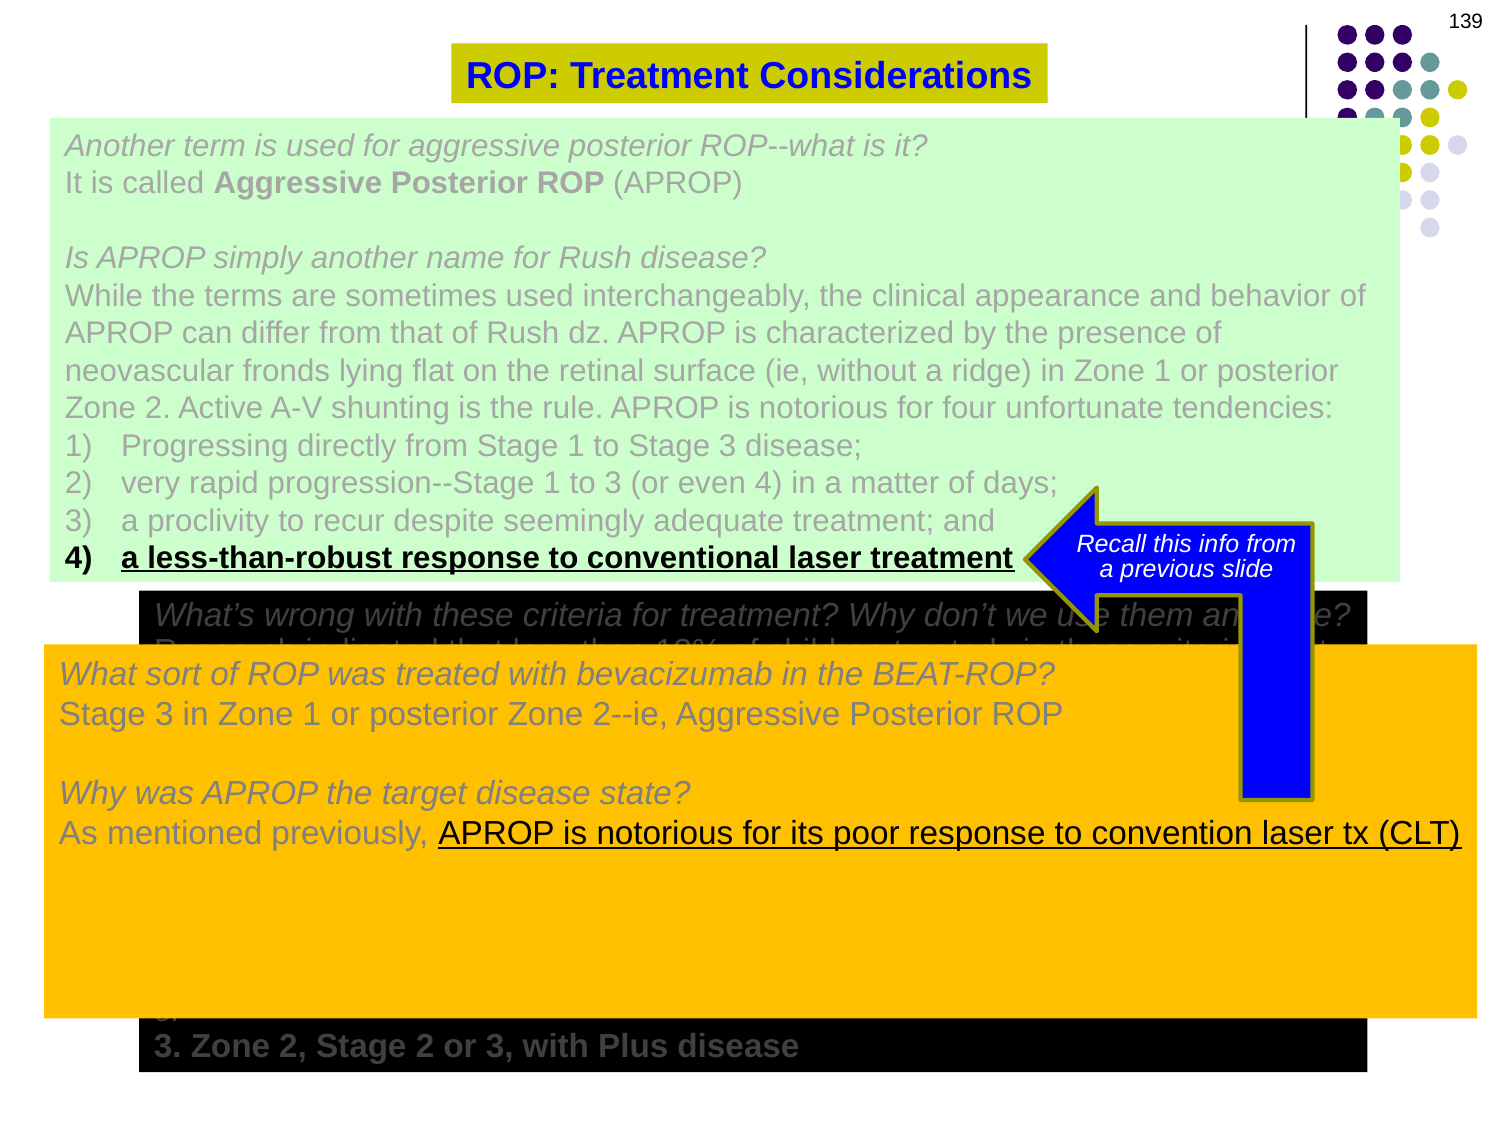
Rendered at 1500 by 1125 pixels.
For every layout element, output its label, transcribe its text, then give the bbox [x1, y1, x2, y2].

text_box [1022, 485, 1315, 803]
text_box What’s wrong with these criteria for treatment? Why don’t we use them anymore? Research indicated that less than 13% of children treated via these criteria went on to have 20/40 or better vision in treated eyes! That’s not a very good outcome, so these criteria have been revised. What are the new criteria? Treatment is indicated if the ROP meets one of three criteria: 1. Zone 1, any Stage, with Plus disease or 2. Zone 1, Stage 3, with or without Plus disease or 3. Zone 2, Stage 2 or 3, with Plus disease [139, 1063, 1368, 1073]
slide_number 139 [1147, 0, 1498, 75]
text_box Recall this info from a previous slide [1061, 524, 1312, 590]
text_box What sort of ROP was treated with bevacizumab in the BEAT-ROP? Stage 3 in Zone 1 or posterior Zone 2--ie, Aggressive Posterior ROP Why was APROP the target disease state? As mentioned previously, APROP is notorious for its poor response to convention laser tx (CLT) What was the treatment protocol? Pts received a single intravitreal injection of 0.625 mg bevacizumab. (Note that this is ½ the usual adult dose.) [44, 644, 1478, 1019]
text_box Another term is used for aggressive posterior ROP--what is it? It is called Aggressive Posterior ROP (APROP) Is APROP simply another name for Rush disease? While the terms are sometimes used interchangeably, the clinical appearance and behavior of APROP can differ from that of Rush dz. APROP is characterized by the presence of neovascular fronds lying flat on the retinal surface (ie, without a ridge) in Zone 1 or posterior Zone 2. Active A-V shunting is the rule. APROP is notorious for four unfortunate tendencies: Progressing directly from Stage 1 to Stage 3 disease; very rapid progression--Stage 1 to 3 (or even 4) in a matter of days; a proclivity to recur despite seemingly adequate treatment; and a less-than-robust response to conventional laser treatment [49, 117, 1400, 582]
list This is the outdated definition of when to treat ROP (so-called Threshold disease): 5 contiguous clock hours or 8 noncontiguous hours of Stage 3 disease (or worse) in Zone I or II, associated with plus disease [37, 187, 1463, 1063]
text_box ROP: Treatment Considerations [451, 43, 1048, 104]
